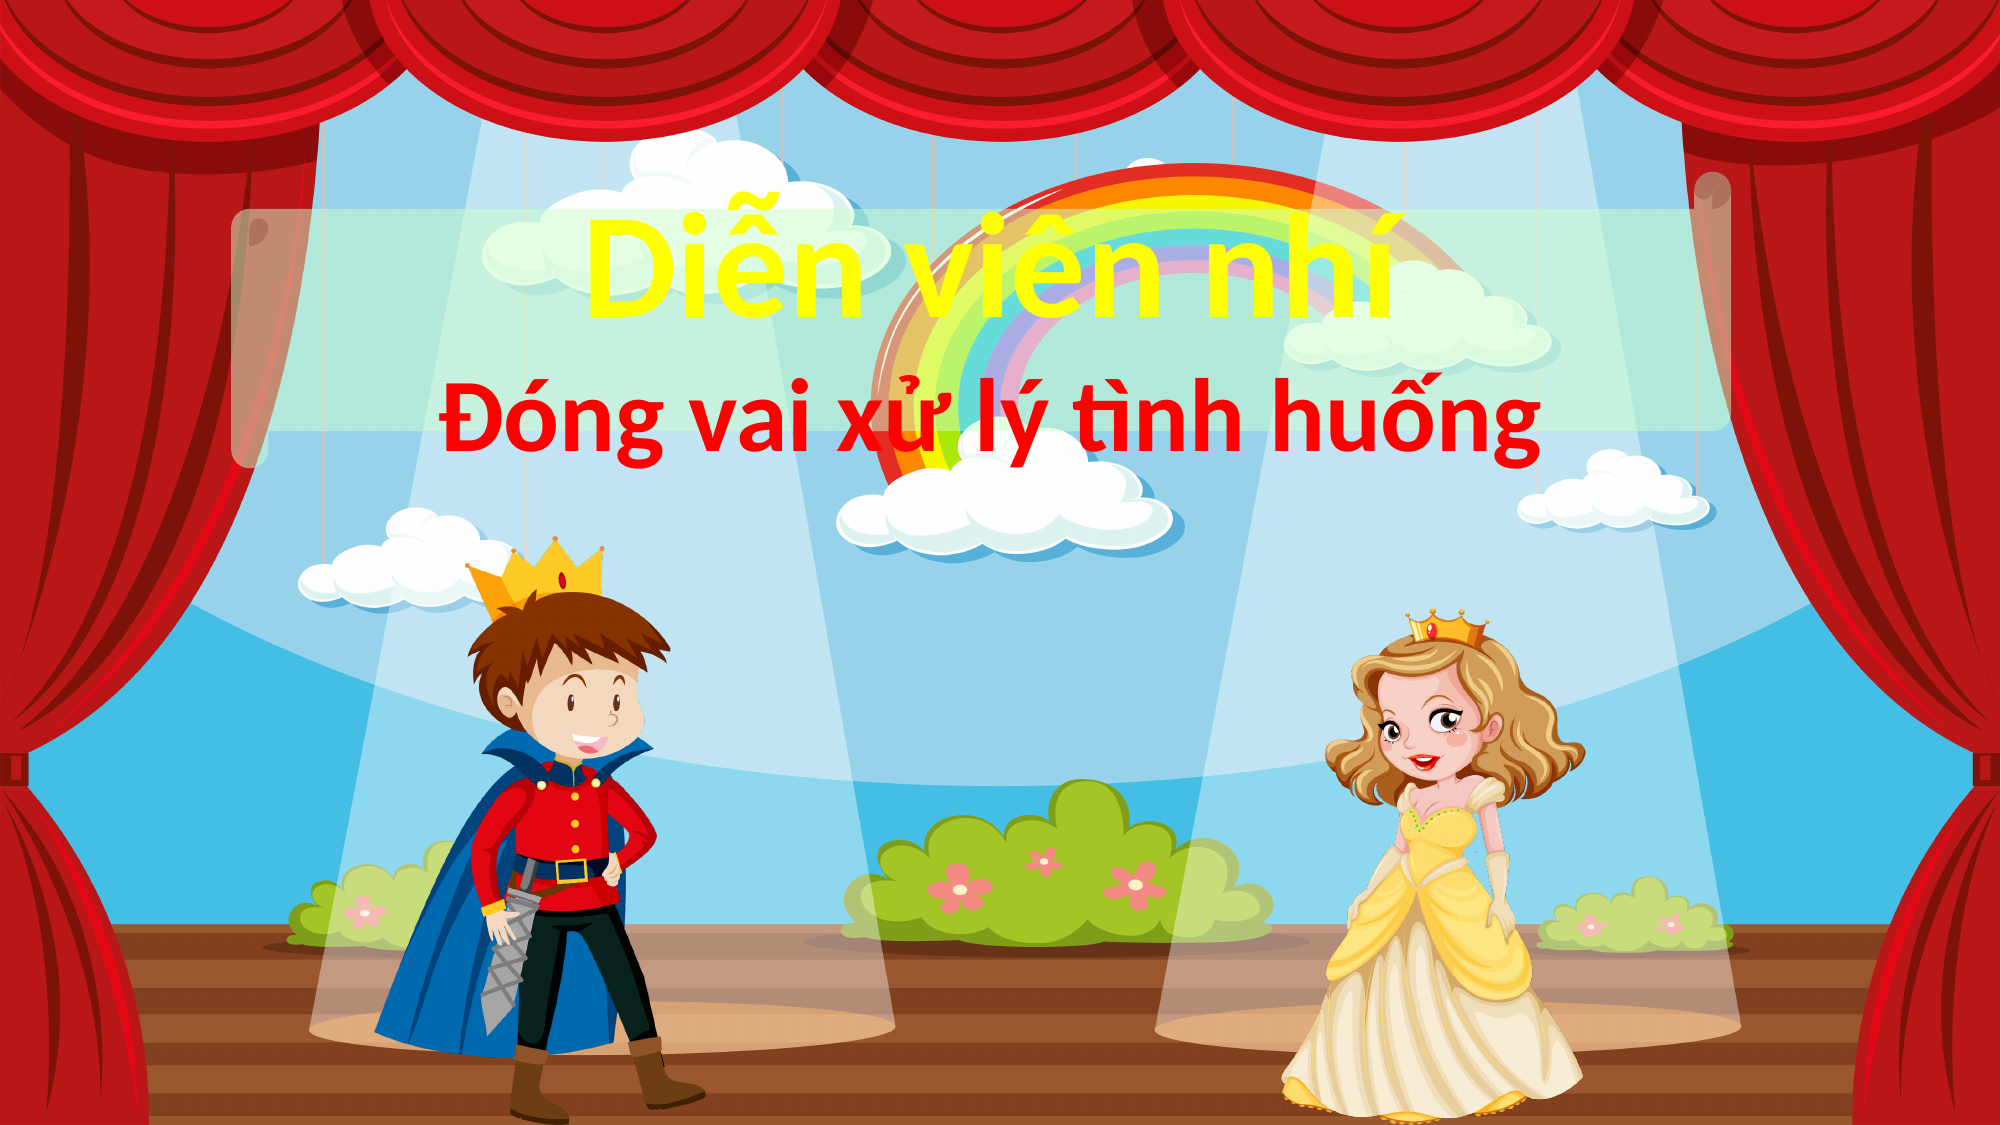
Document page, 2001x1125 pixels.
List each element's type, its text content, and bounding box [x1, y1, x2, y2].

text_box Diễn viên nhí Đóng vai xử lý tình huống [231, 171, 1732, 469]
picture [0, 0, 2001, 1125]
